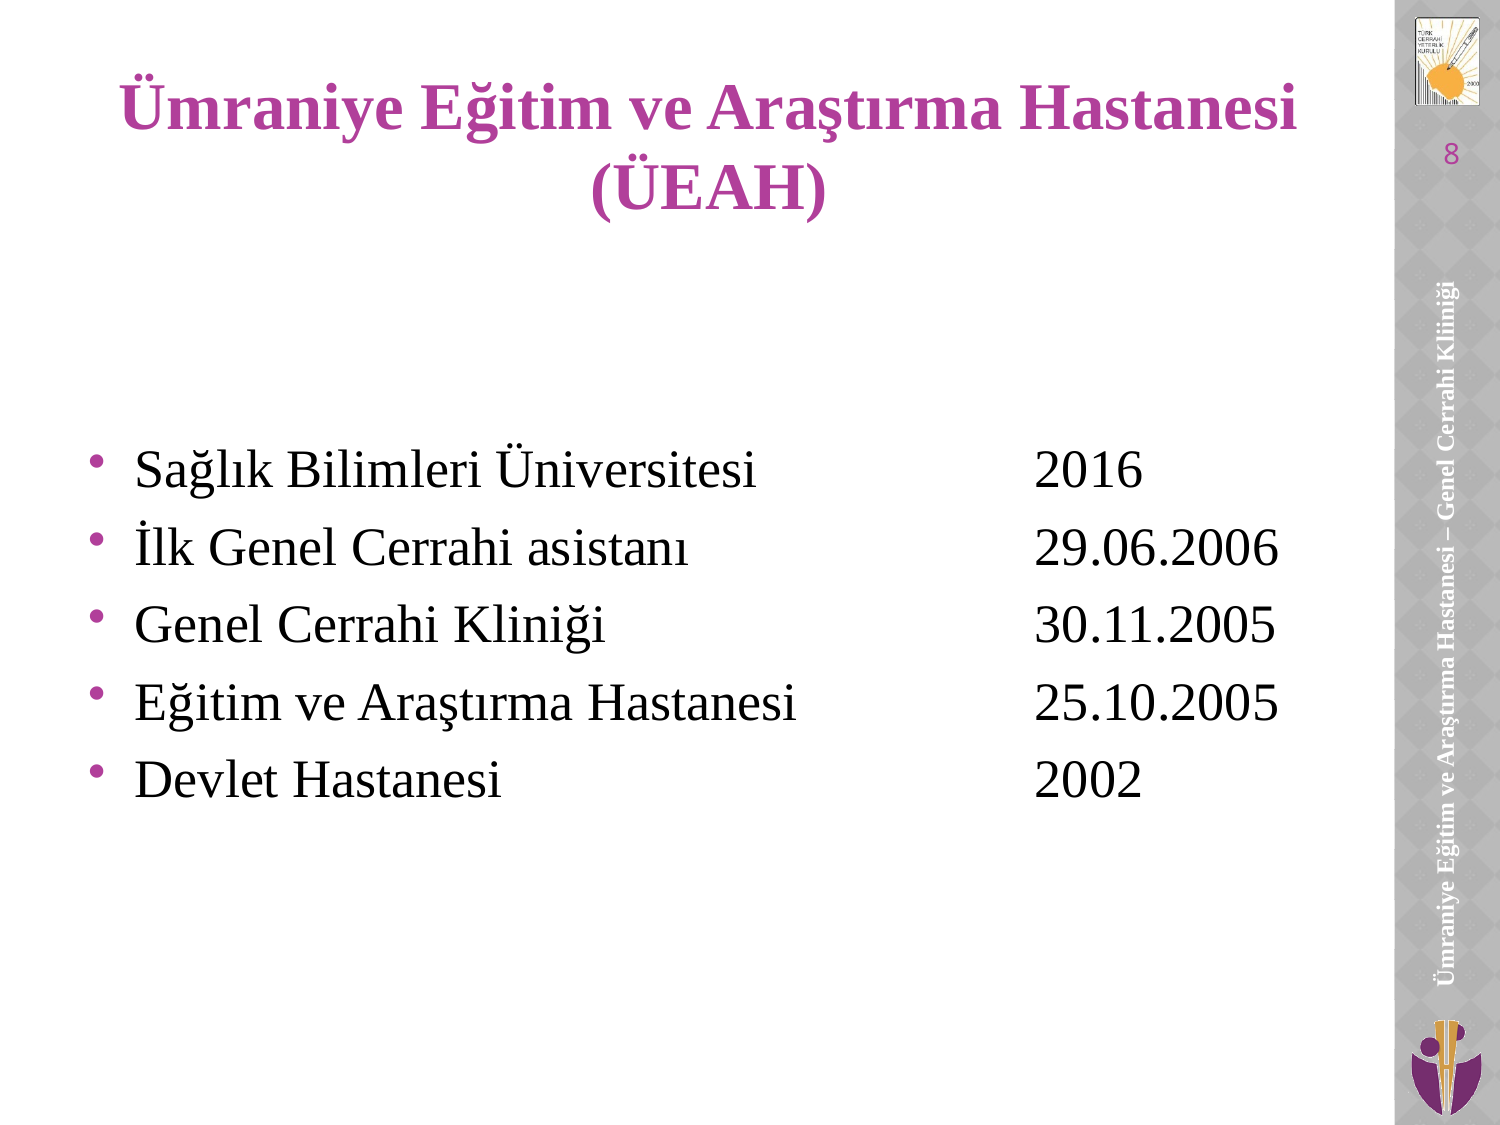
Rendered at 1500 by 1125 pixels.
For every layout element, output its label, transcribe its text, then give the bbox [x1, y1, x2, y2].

list Kurum kütüphanesi mevcut, klinik içinde araştırma odasında sınırlı sayıda kitap içeren bir kütüphane bulunmaktadır. [1394, 0, 1500, 1125]
picture [1415, 17, 1480, 106]
picture [1408, 1019, 1485, 1117]
title Ümraniye Eğitim ve Araştırma Hastanesi (ÜEAH) [46, 52, 1372, 223]
slide_number 8 [1403, 135, 1500, 173]
list Sağlık Bilimleri Üniversitesi 2016 İlk Genel Cerrahi asistanı 29.06.2006 Genel Cerrahi Kliniği 30.11.2005 Eğitim ve Araştırma Hastanesi 25.10.2005 Devlet Hastanesi 2002 [74, 339, 1330, 903]
